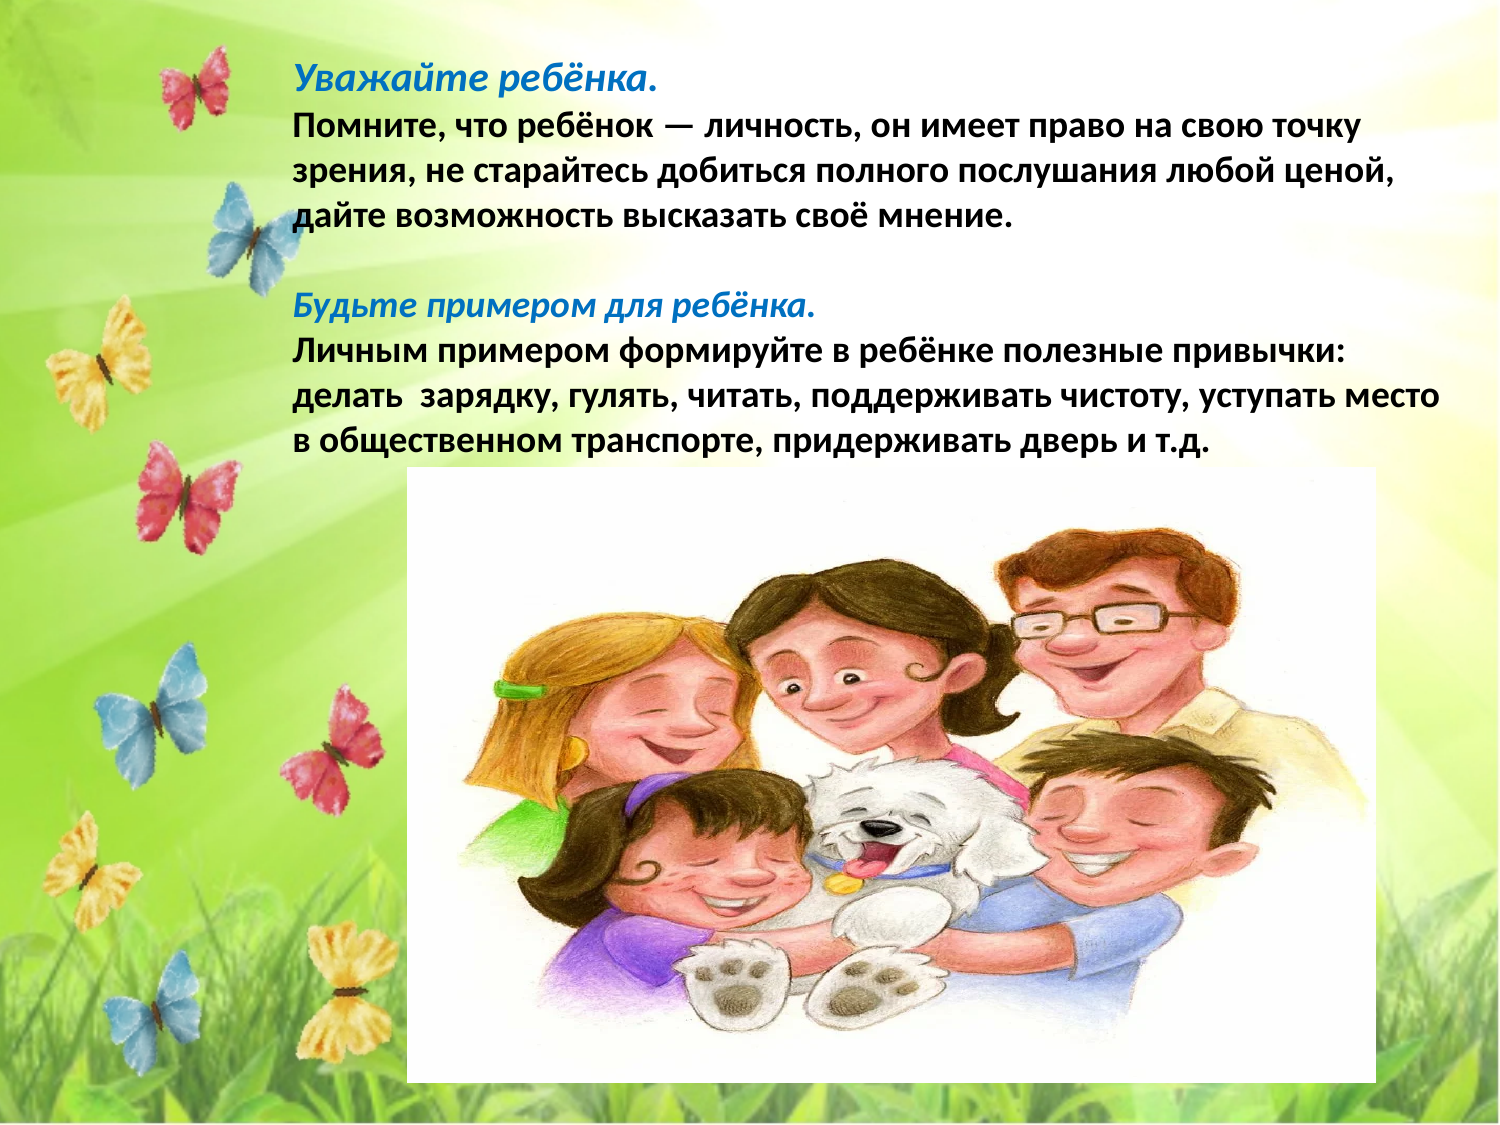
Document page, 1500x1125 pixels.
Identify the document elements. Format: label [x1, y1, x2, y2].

list [0, 0, 1500, 1125]
picture [407, 467, 1377, 1083]
